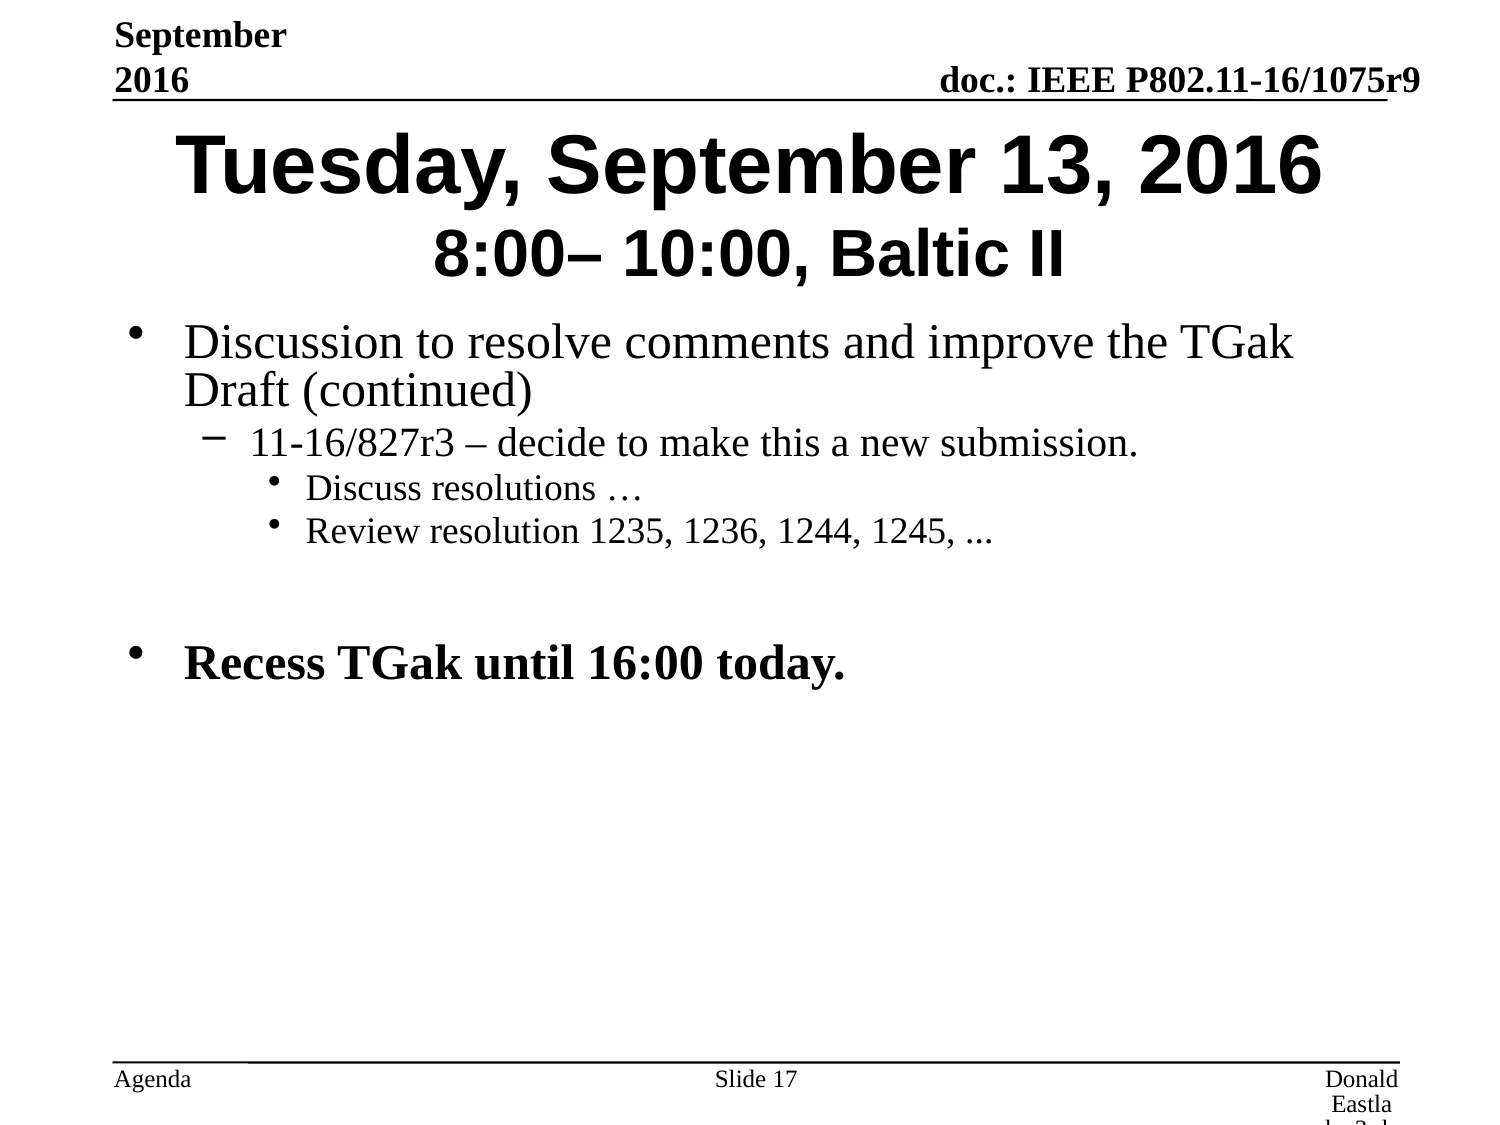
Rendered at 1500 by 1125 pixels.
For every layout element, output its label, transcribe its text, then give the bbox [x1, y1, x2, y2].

list Discussion to resolve comments and improve the TGak Draft (continued) 11-16/827r3 – decide to make this a new submission. Discuss resolutions … Review resolution 1235, 1236, 1244, 1245, ... Recess TGak until 16:00 today. [112, 312, 1413, 1063]
slide_number Slide 17 [712, 1063, 800, 1093]
title Tuesday, September 13, 2016 8:00– 10:00, Baltic II [112, 112, 1388, 288]
footer Donald Eastlake 3rd, Huawei Technologies [1325, 1063, 1402, 1093]
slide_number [114, 54, 290, 100]
